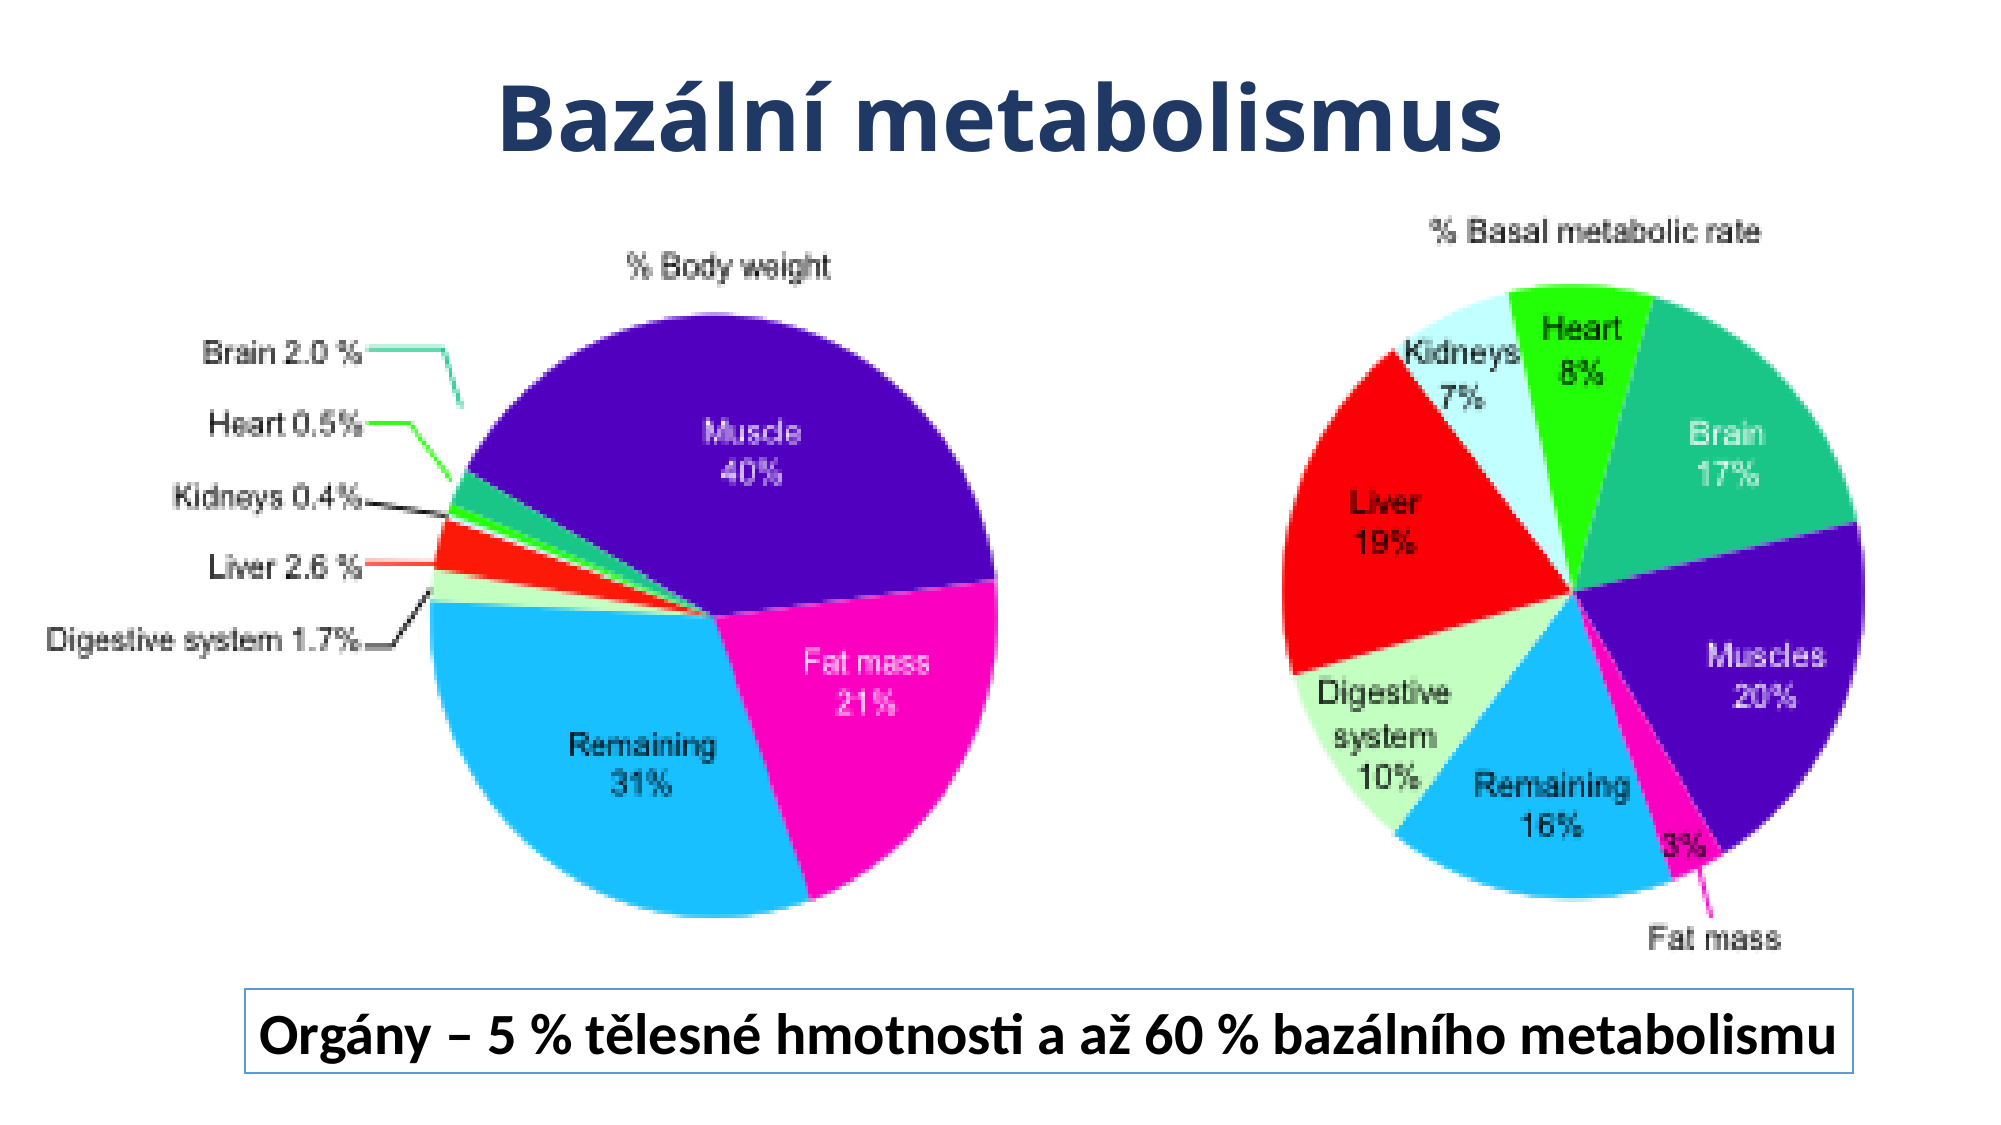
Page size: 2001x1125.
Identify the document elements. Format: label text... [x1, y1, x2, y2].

text_box Orgány – 5 % tělesné hmotnosti a až 60 % bazálního metabolismu [244, 988, 1854, 1074]
title Bazální metabolismus [137, 12, 1863, 175]
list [29, 175, 1971, 983]
